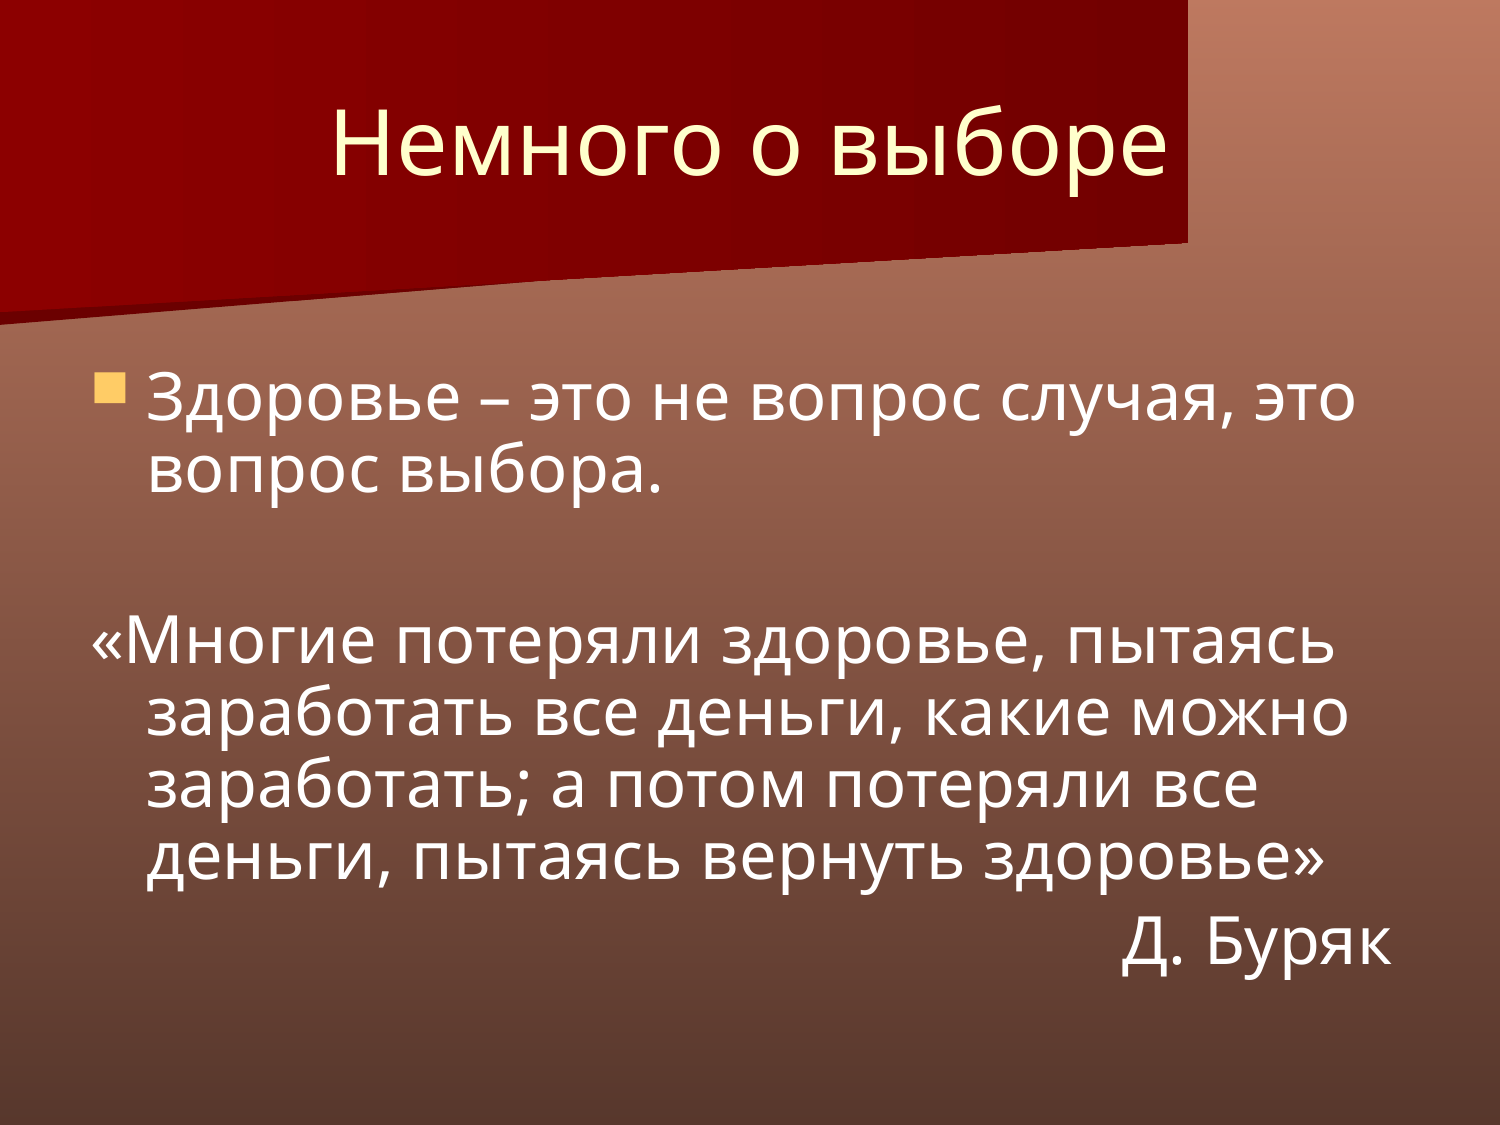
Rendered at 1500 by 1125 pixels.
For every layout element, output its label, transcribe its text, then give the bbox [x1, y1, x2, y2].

title Немного о выборе [75, 45, 1425, 233]
list Здоровье – это не вопрос случая, это вопрос выбора. «Многие потеряли здоровье, пытаясь заработать все деньги, какие можно заработать; а потом потеряли все деньги, пытаясь вернуть здоровье» Д. Буряк [75, 262, 1425, 1000]
